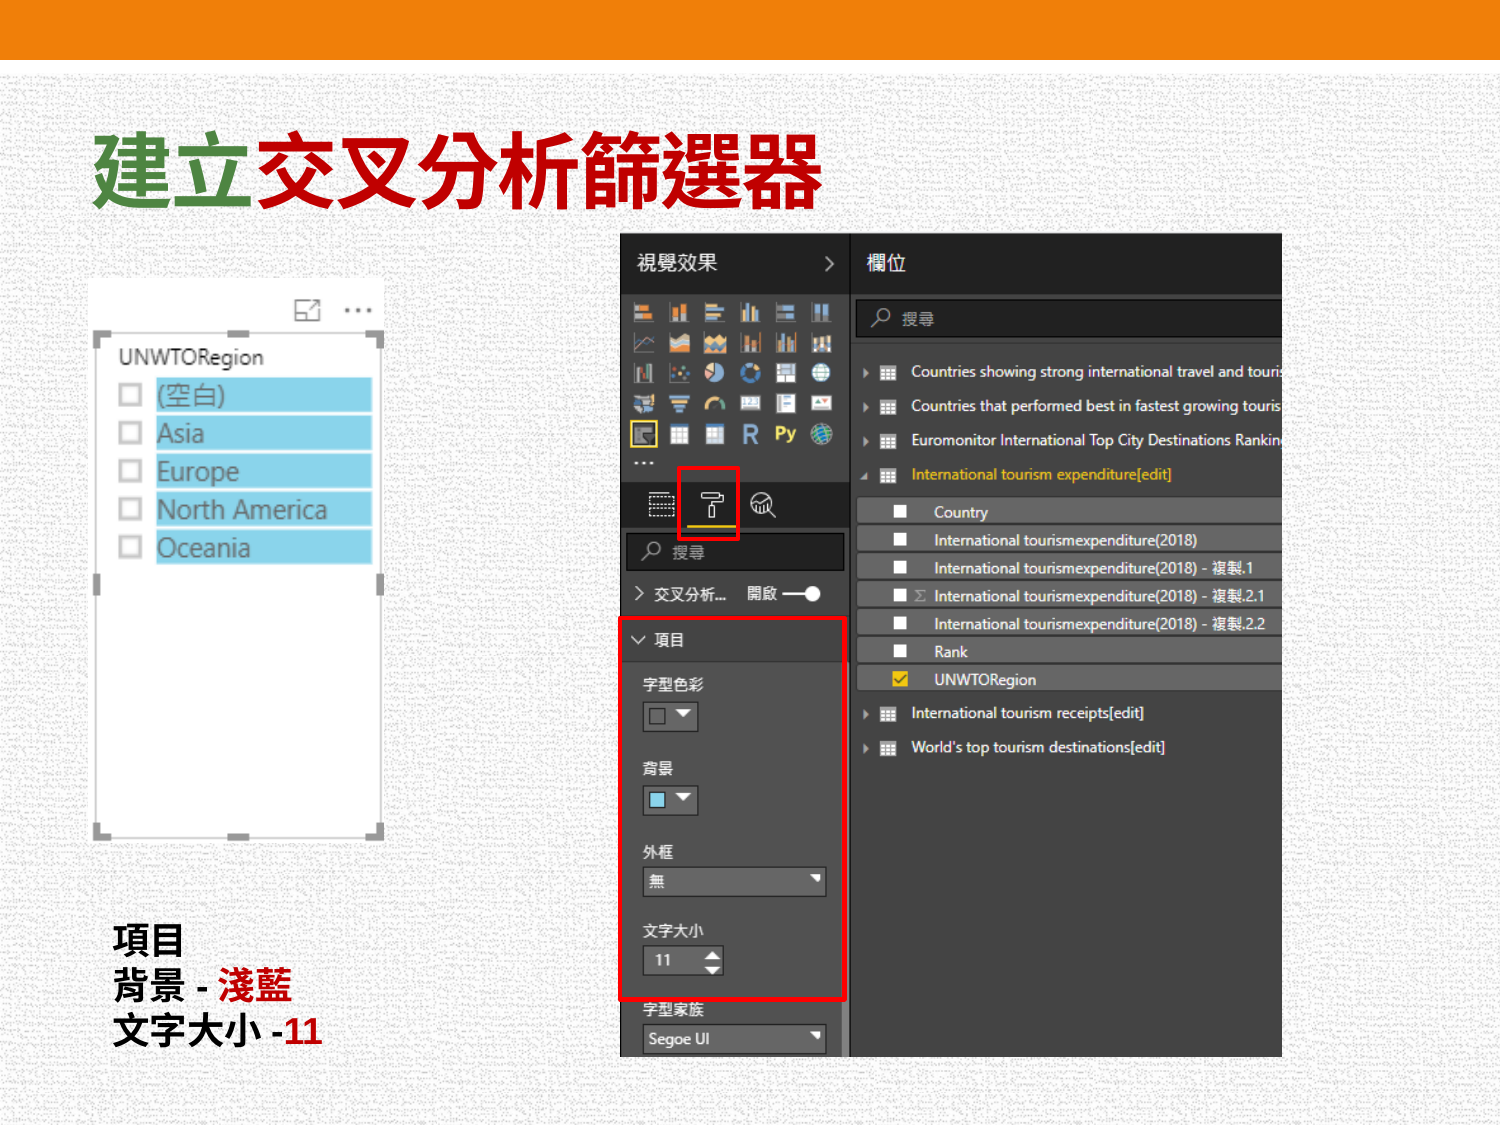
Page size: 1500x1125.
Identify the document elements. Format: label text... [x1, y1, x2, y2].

title 建立交叉分析篩選器 [75, 87, 1425, 250]
picture [88, 278, 385, 843]
picture [619, 231, 1282, 1057]
text_box 項目 背景-淺藍 文字大小-11 [97, 910, 338, 1060]
